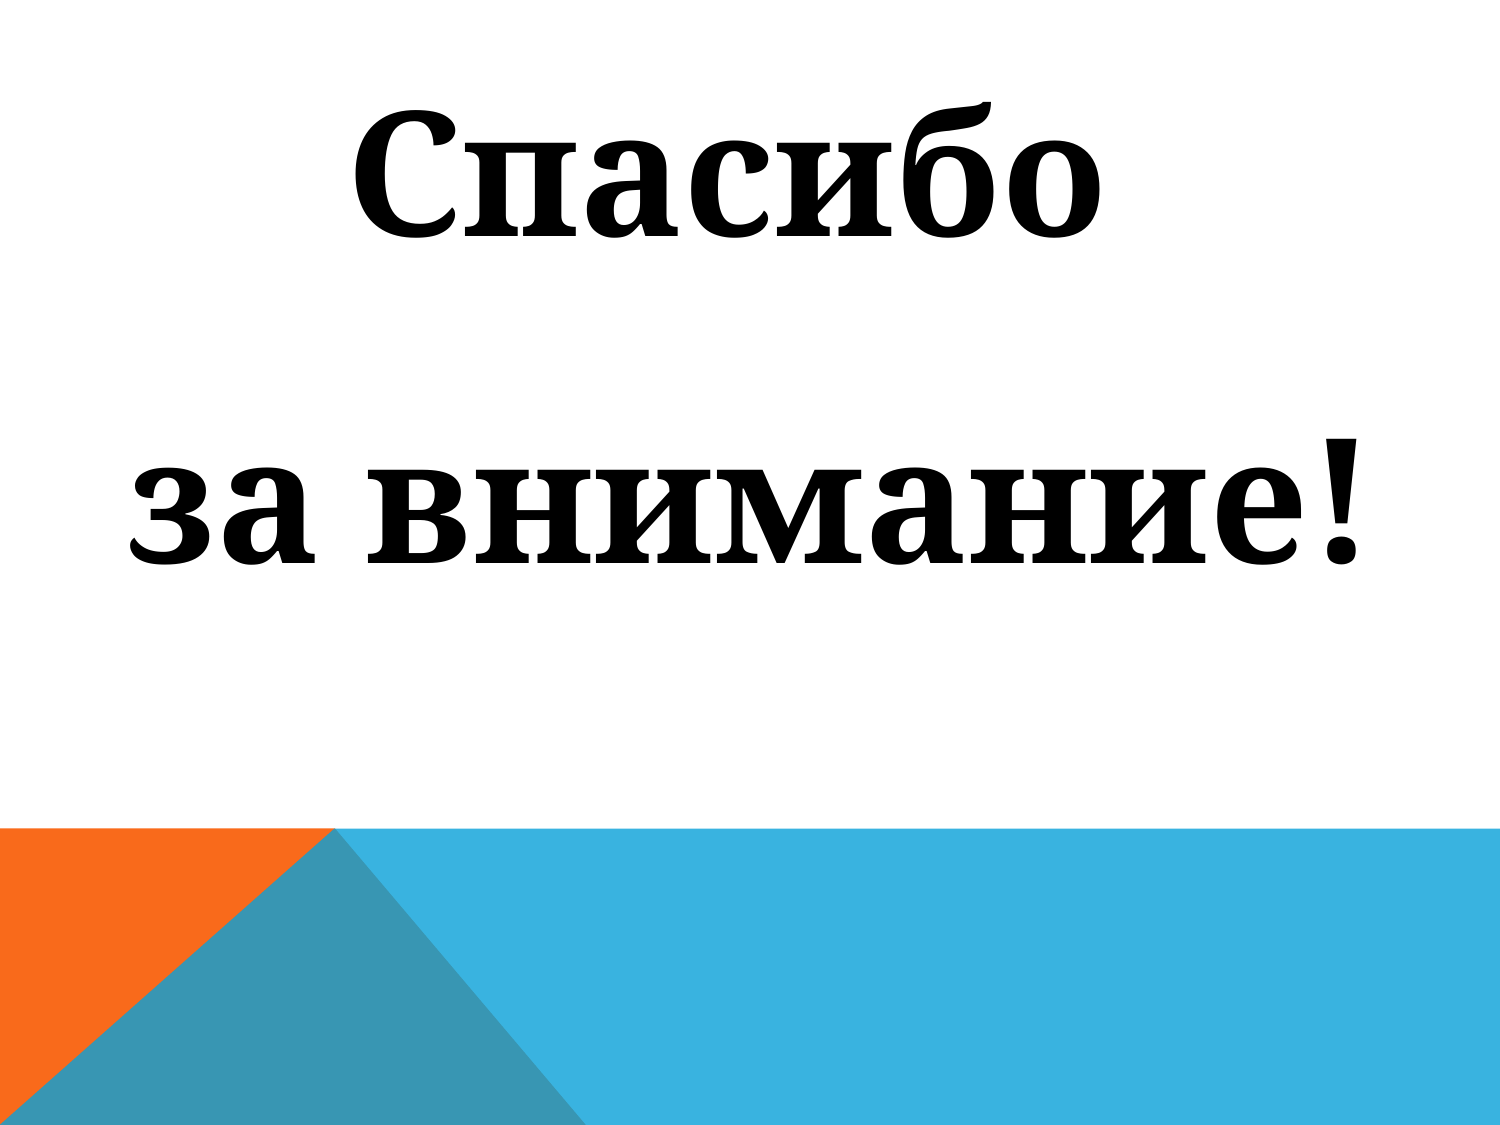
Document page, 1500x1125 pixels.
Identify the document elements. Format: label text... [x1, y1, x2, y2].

list Спасибо за внимание! [41, 54, 1459, 811]
